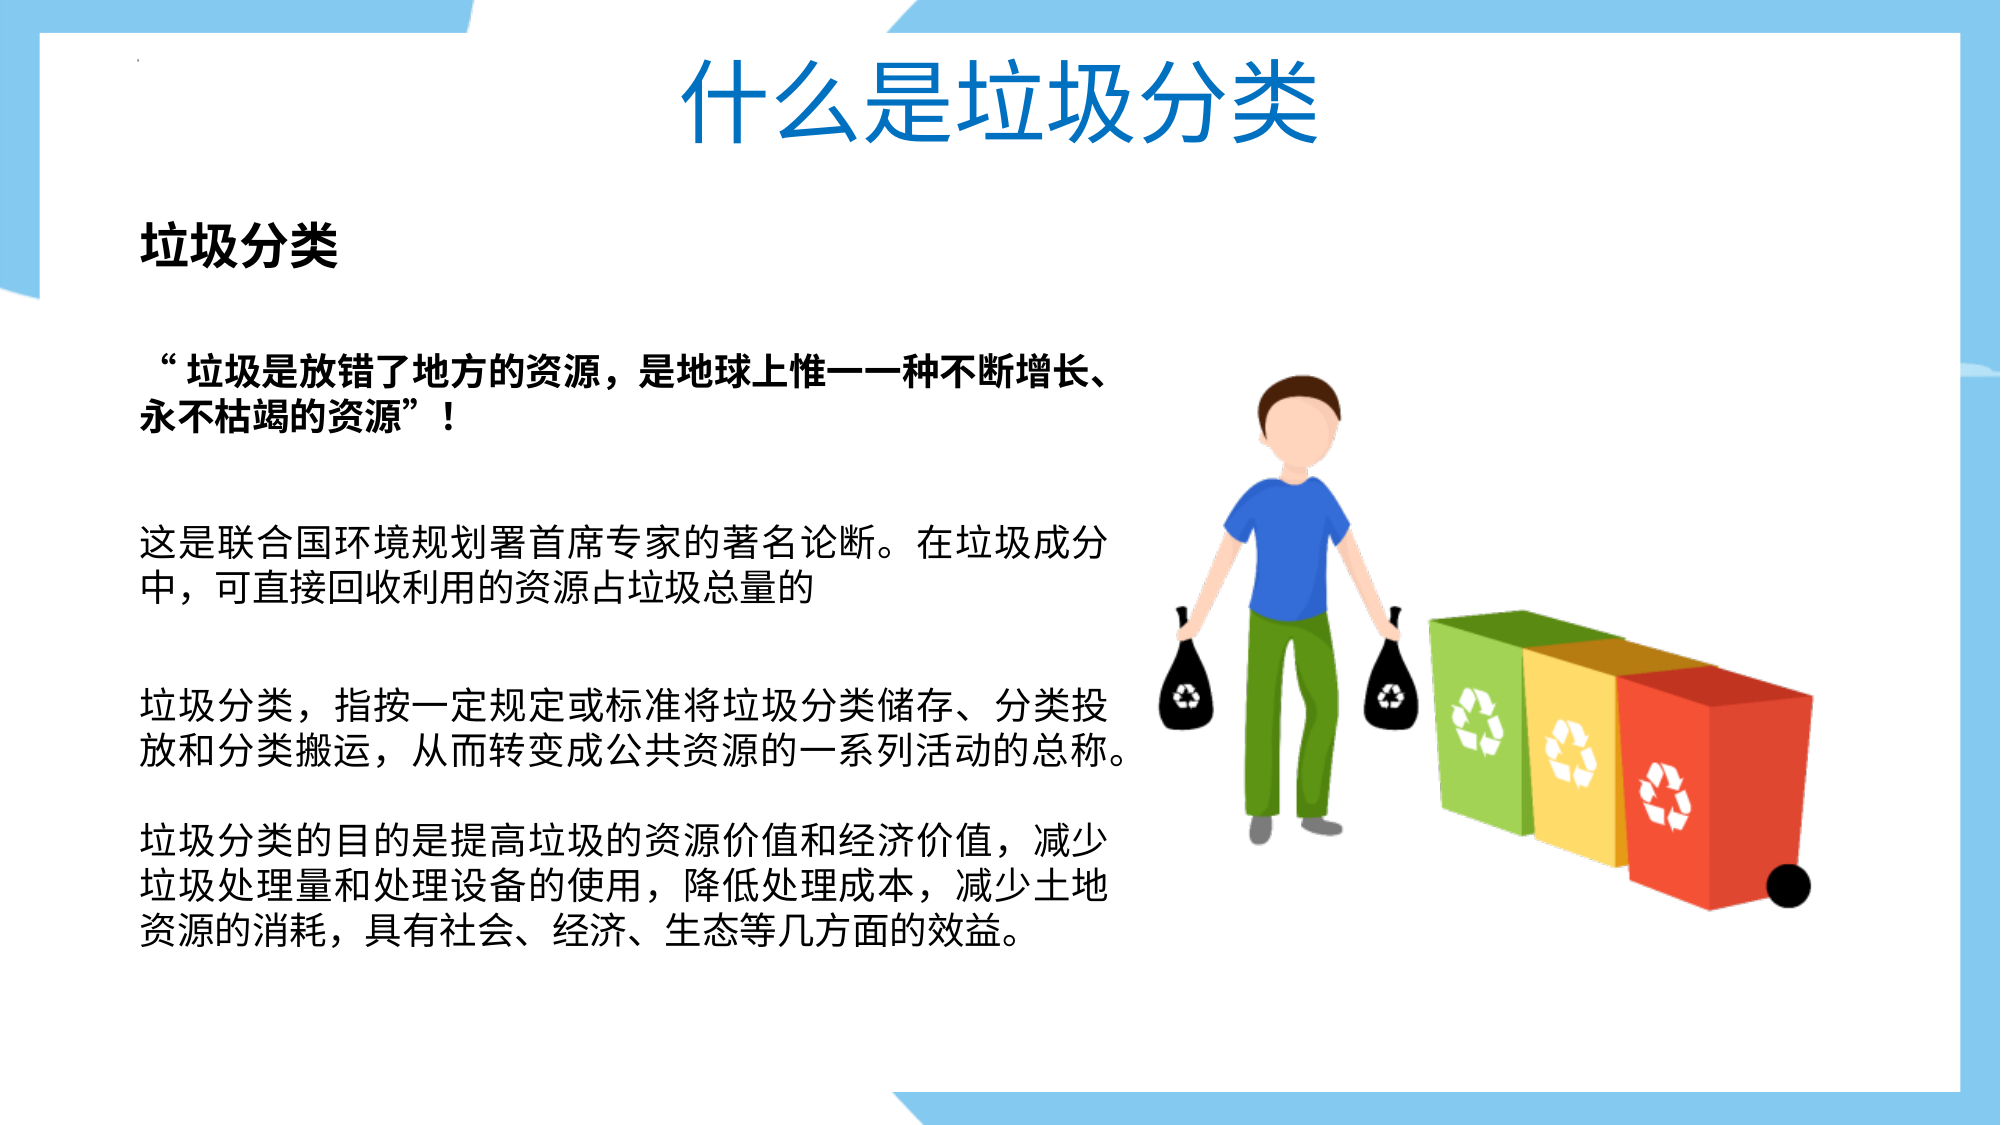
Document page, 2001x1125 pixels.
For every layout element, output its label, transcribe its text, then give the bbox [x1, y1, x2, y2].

text_box “垃圾是放错了地方的资源，是地球上惟一一种不断增长、永不枯竭的资源”！ [124, 340, 1106, 446]
picture [0, 0, 2000, 1125]
text_box 垃圾分类，指按一定规定或标准将垃圾分类储存、分类投放和分类搬运，从而转变成公共资源的一系列活动的总称。 垃圾分类的目的是提高垃圾的资源价值和经济价值，减少垃圾处理量和处理设备的使用，降低处理成本，减少土地资源的消耗，具有社会、经济、生态等几方面的效益。 [125, 674, 1124, 960]
text_box 垃圾分类 [124, 207, 425, 282]
text_box 这是联合国环境规划署首席专家的著名论断。在垃圾成分中，可直接回收利用的资源占垃圾总量的 [125, 511, 1124, 616]
text_box 什么是垃圾分类 [664, 49, 1336, 164]
